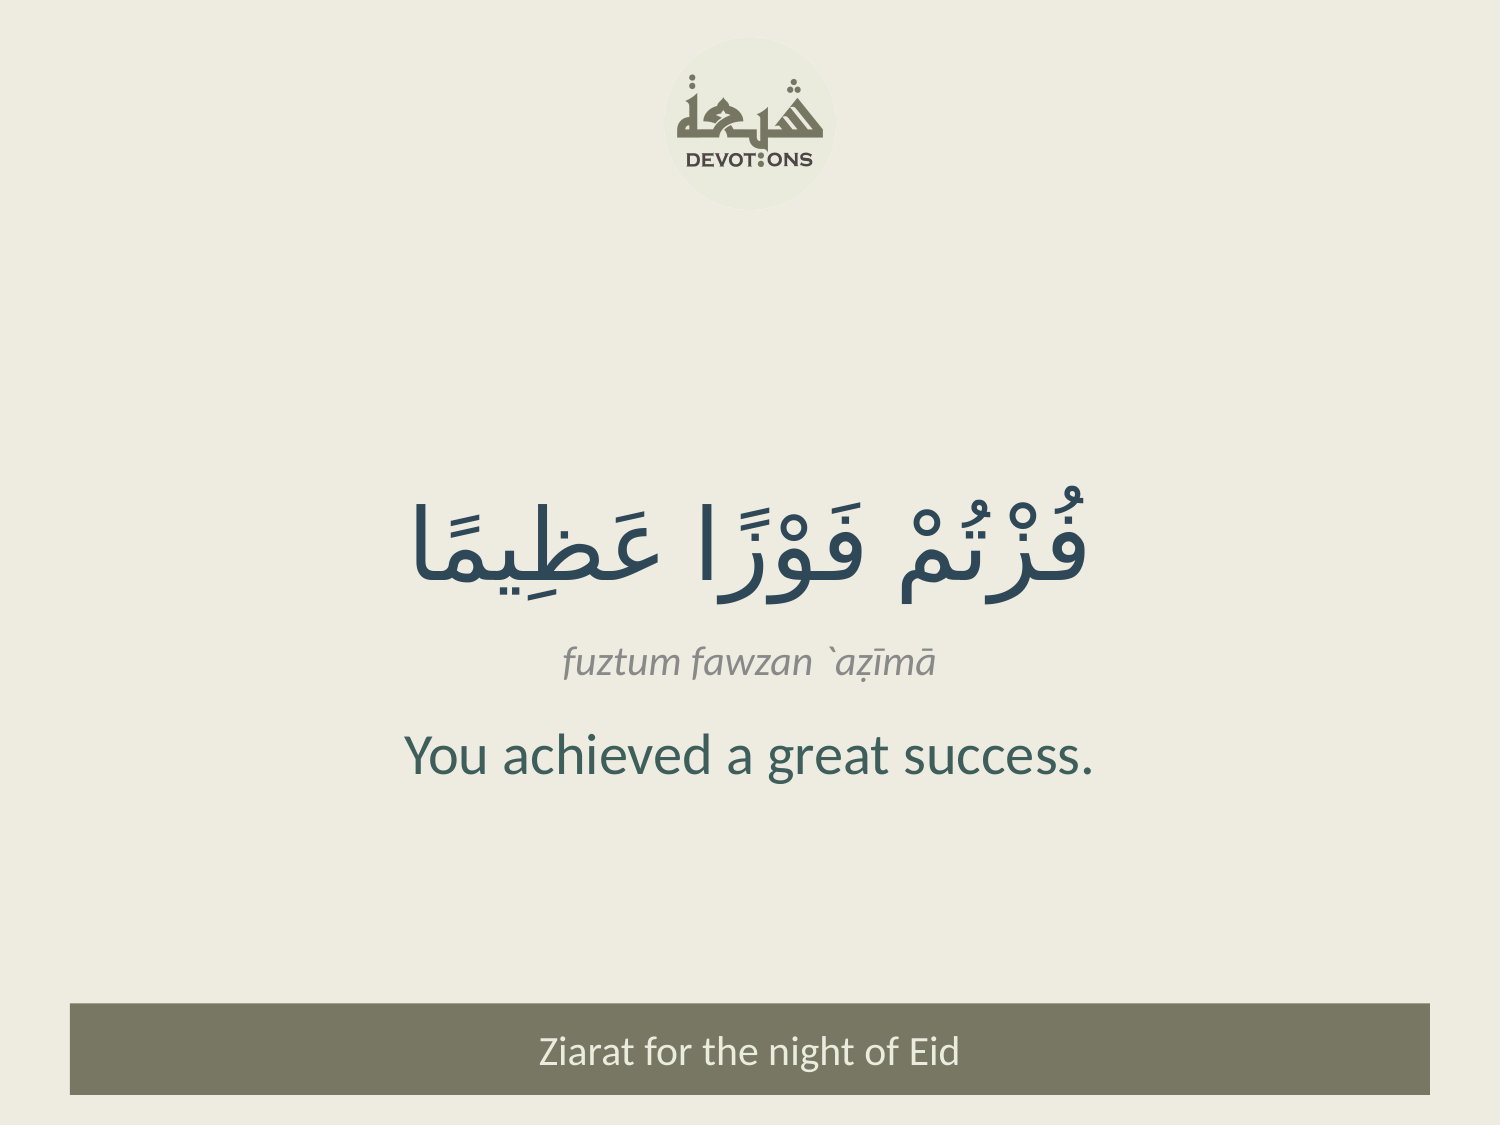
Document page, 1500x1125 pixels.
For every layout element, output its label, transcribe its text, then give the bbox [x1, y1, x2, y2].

list Ziarat for the night of Eid [69, 1003, 1430, 1095]
picture [656, 29, 844, 203]
list فُزْتُمْ فَوْزًا عَظِيمًا fuztum fawzan `aẓīmā You achieved a great success. [69, 203, 1430, 1003]
